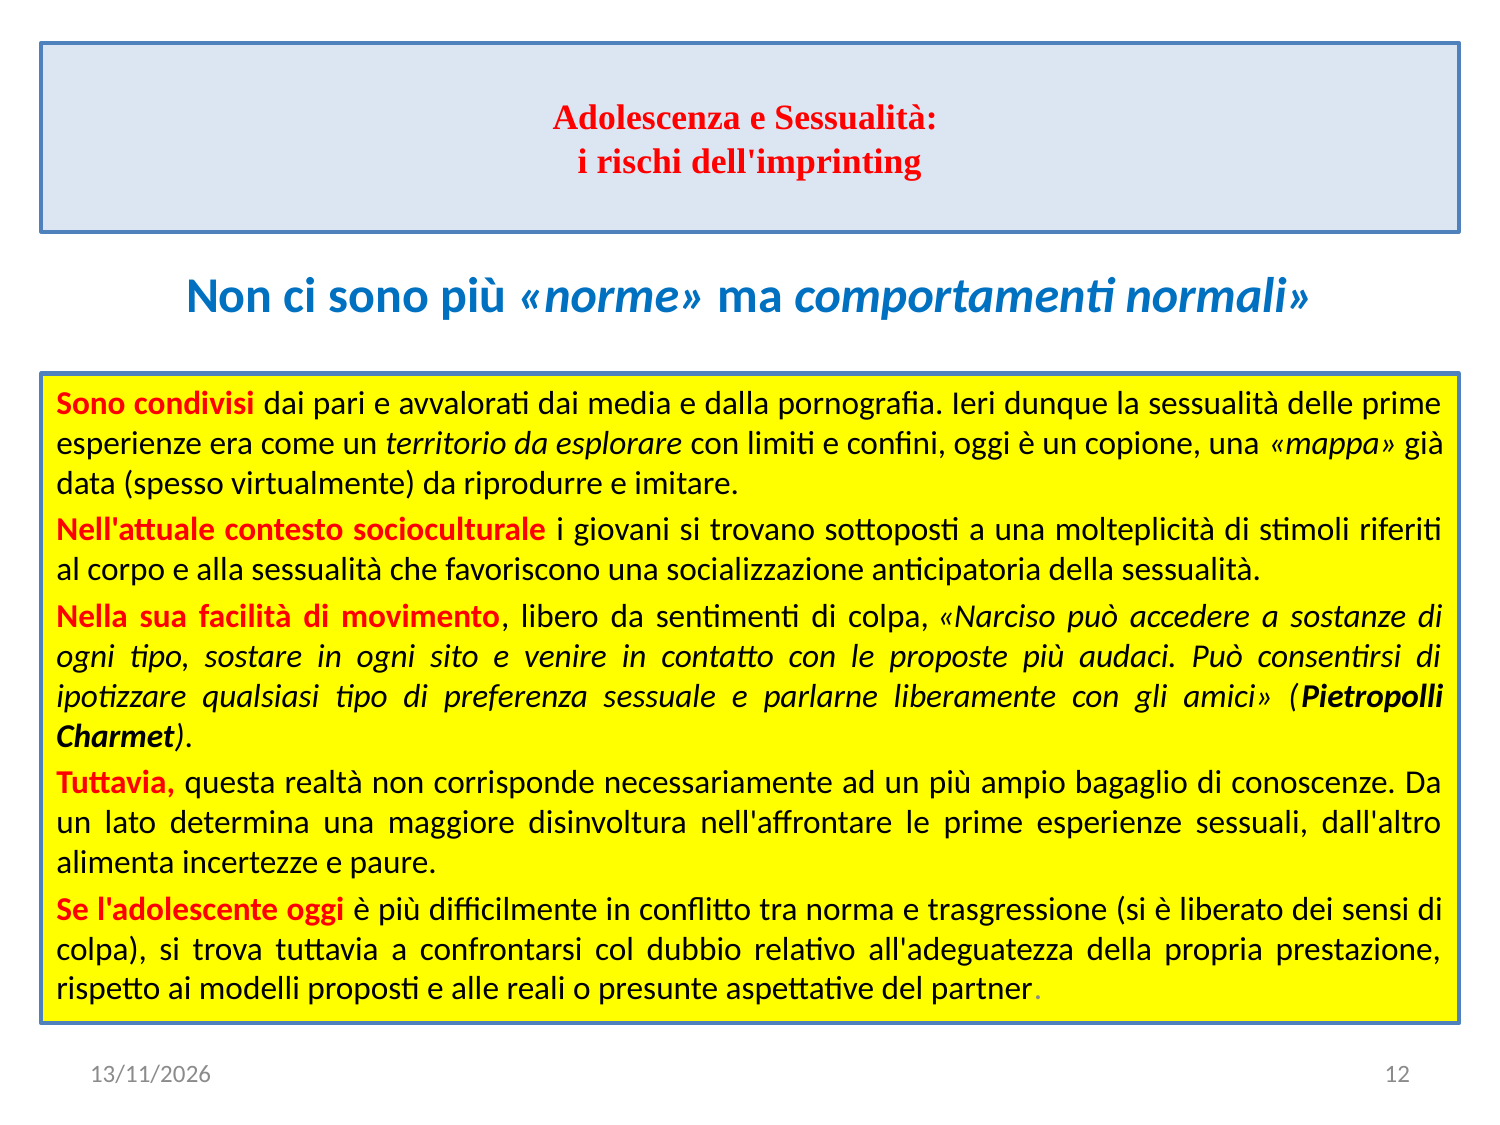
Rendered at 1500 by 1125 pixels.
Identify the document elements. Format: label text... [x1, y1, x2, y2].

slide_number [75, 1042, 425, 1103]
slide_number 12 [1074, 1042, 1425, 1103]
title Adolescenza e Sessualità: i rischi dell'imprinting [41, 42, 1459, 232]
text_box Non ci sono più «norme» ma comportamenti normali» [41, 255, 1459, 330]
subtitle Sono condivisi dai pari e avvalorati dai media e dalla pornografia. Ieri dunque la sessualità delle prime esperienze era come un territorio da esplorare con limiti e confini, oggi è un copione, una «mappa» già data (spesso virtualmente) da riprodurre e imitare. Nell'attuale contesto socioculturale i giovani si trovano sottoposti a una molteplicità di stimoli riferiti al corpo e alla sessualità che favoriscono una socializzazione anticipatoria della sessualità. Nella sua facilità di movimento, libero da sentimenti di colpa, «Narciso può accedere a sostanze di ogni tipo, sostare in ogni sito e venire in contatto con le proposte più audaci. Può consentirsi di ipotizzare qualsiasi tipo di preferenza sessuale e parlarne liberamente con gli amici» (Pietropolli Charmet). Tuttavia, questa realtà non corrisponde necessariamente ad un più ampio bagaglio di conoscenze. Da un lato determina una maggiore disinvoltura nell'affrontare le prime esperienze sessuali, dall'altro alimenta incertezze e paure. Se l'adolescente oggi è più difficilmente in conflitto tra norma e trasgressione (si è liberato dei sensi di colpa), si trova tuttavia a confrontarsi col dubbio relativo all'adeguatezza della propria prestazione, rispetto ai modelli proposti e alle reali o presunte aspettative del partner. [41, 373, 1459, 1024]
